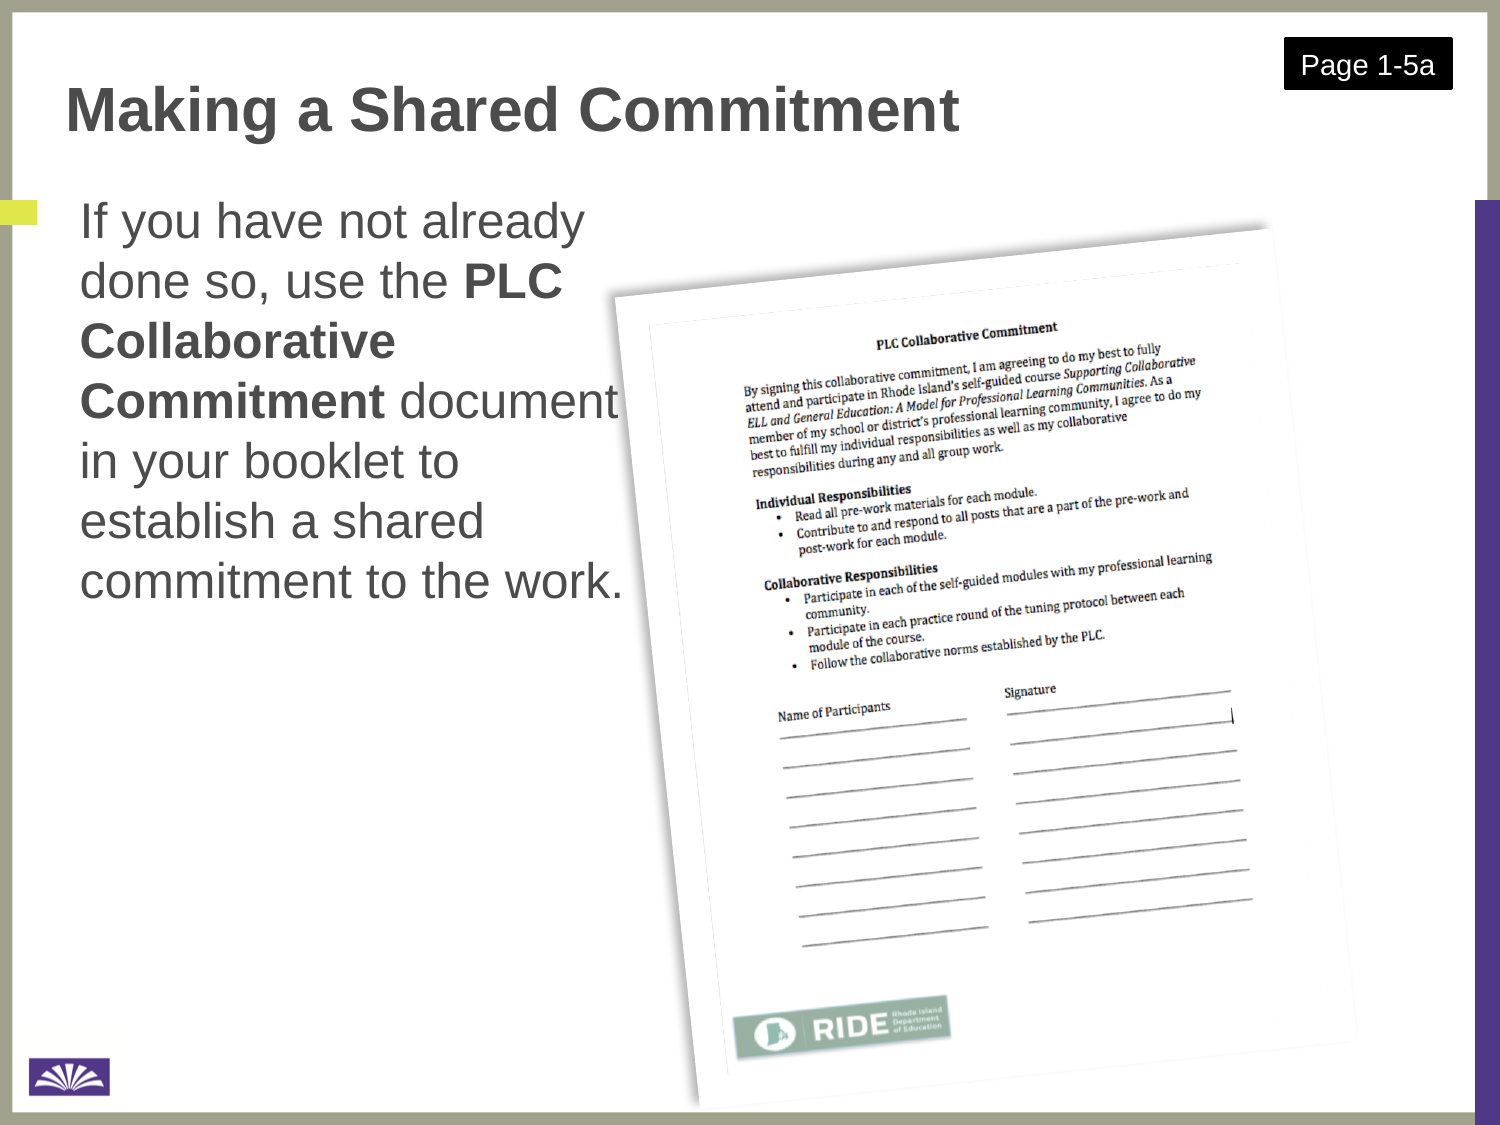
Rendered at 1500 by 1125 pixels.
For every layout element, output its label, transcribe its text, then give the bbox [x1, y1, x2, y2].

title Making a Shared Commitment [50, 12, 1500, 200]
text_box Page 1-5a [1284, 37, 1453, 90]
picture [650, 264, 1322, 1074]
picture [13, 1029, 125, 1112]
list If you have not already done so, use the PLC Collaborative Commitment document in your booklet to establish a shared commitment to the work. [64, 181, 646, 1046]
